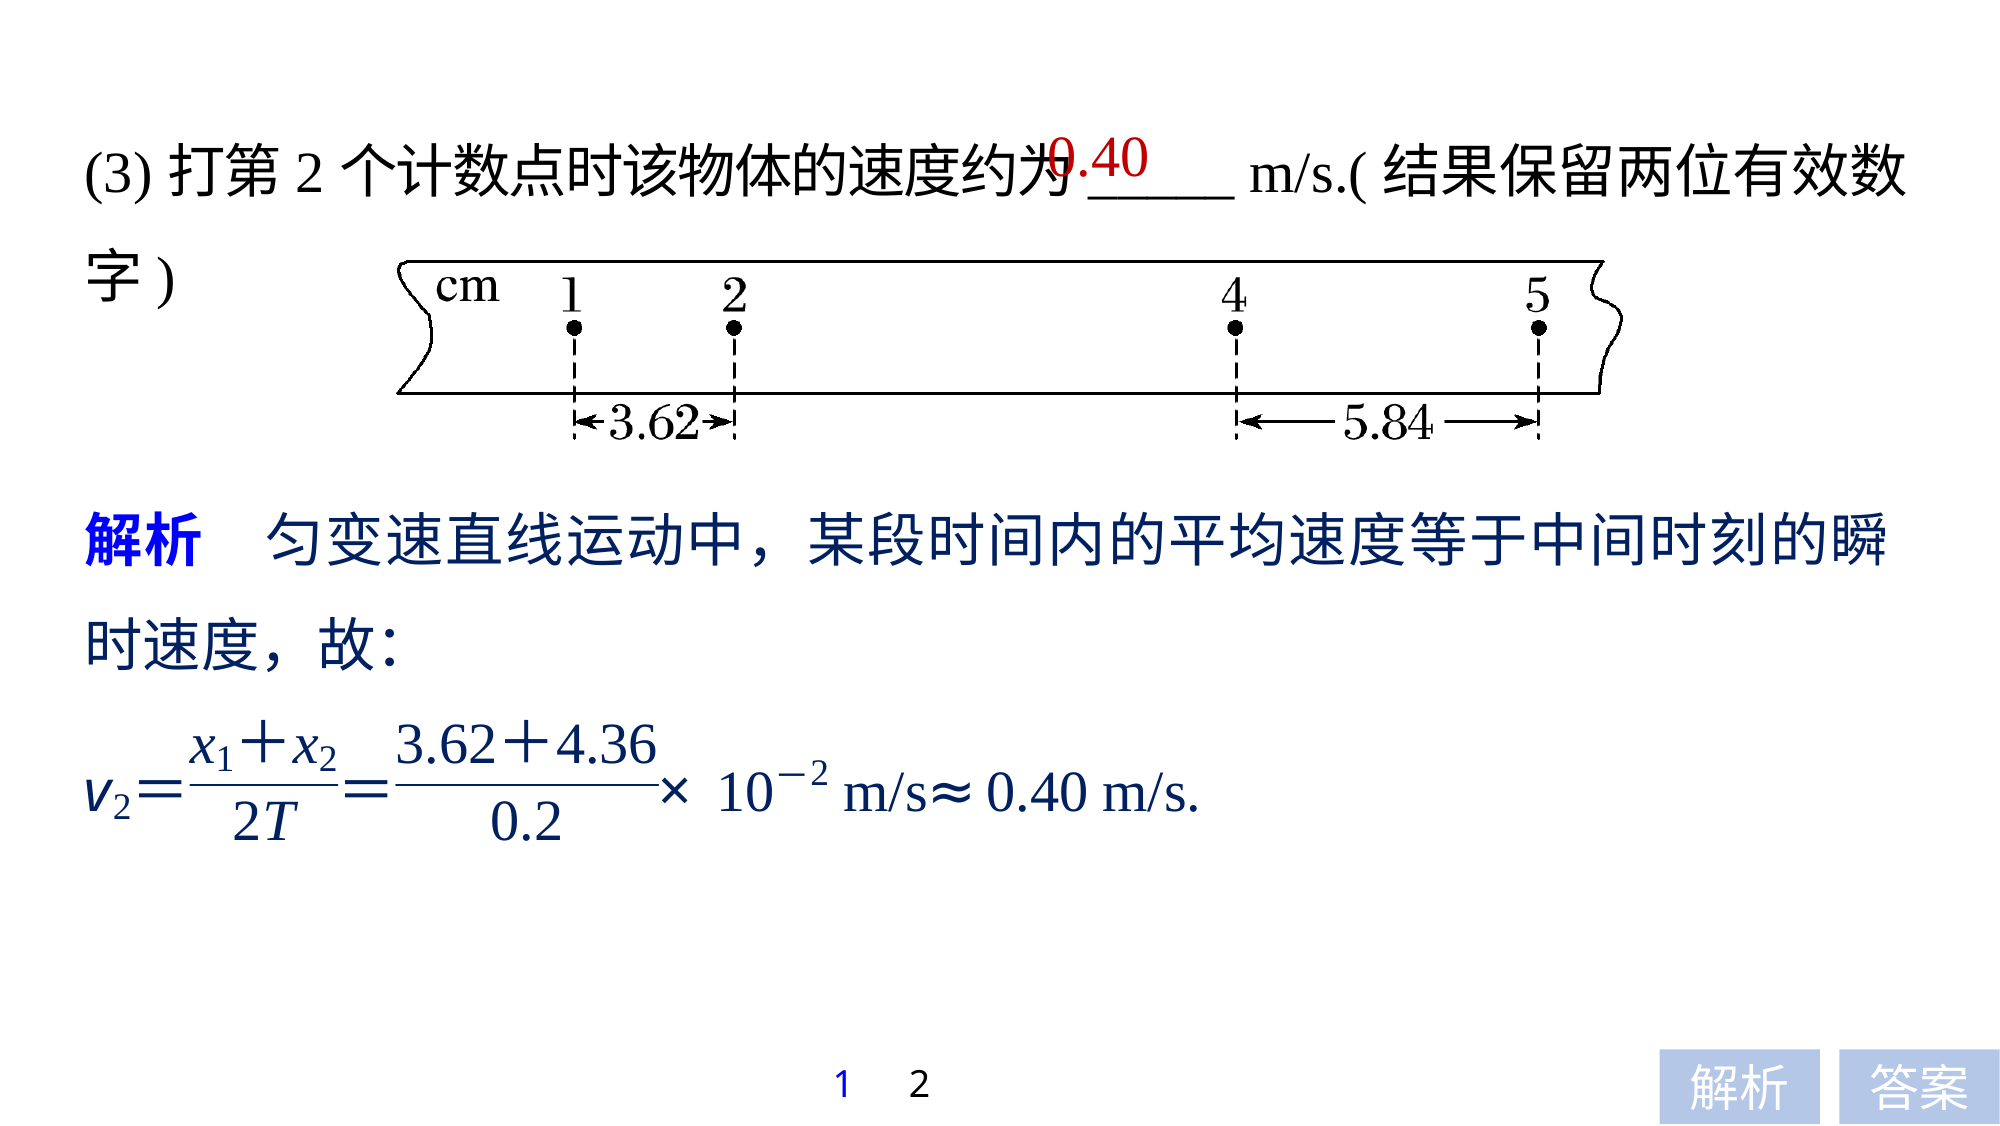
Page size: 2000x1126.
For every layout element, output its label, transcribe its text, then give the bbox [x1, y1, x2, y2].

text_box (3)打第2个计数点时该物体的速度约为_____ m/s.(结果保留两位有效数字) [69, 91, 1923, 317]
text_box 2 [887, 1035, 953, 1126]
text_box 答案 [1839, 1049, 2000, 1125]
text_box 0.40 [1032, 110, 1165, 196]
text_box 1 [810, 1035, 876, 1126]
picture [350, 244, 1650, 459]
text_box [83, 704, 1417, 970]
text_box 解析 匀变速直线运动中，某段时间内的平均速度等于中间时刻的瞬时速度，故： [69, 461, 1905, 686]
text_box 解析 [1659, 1049, 1820, 1125]
